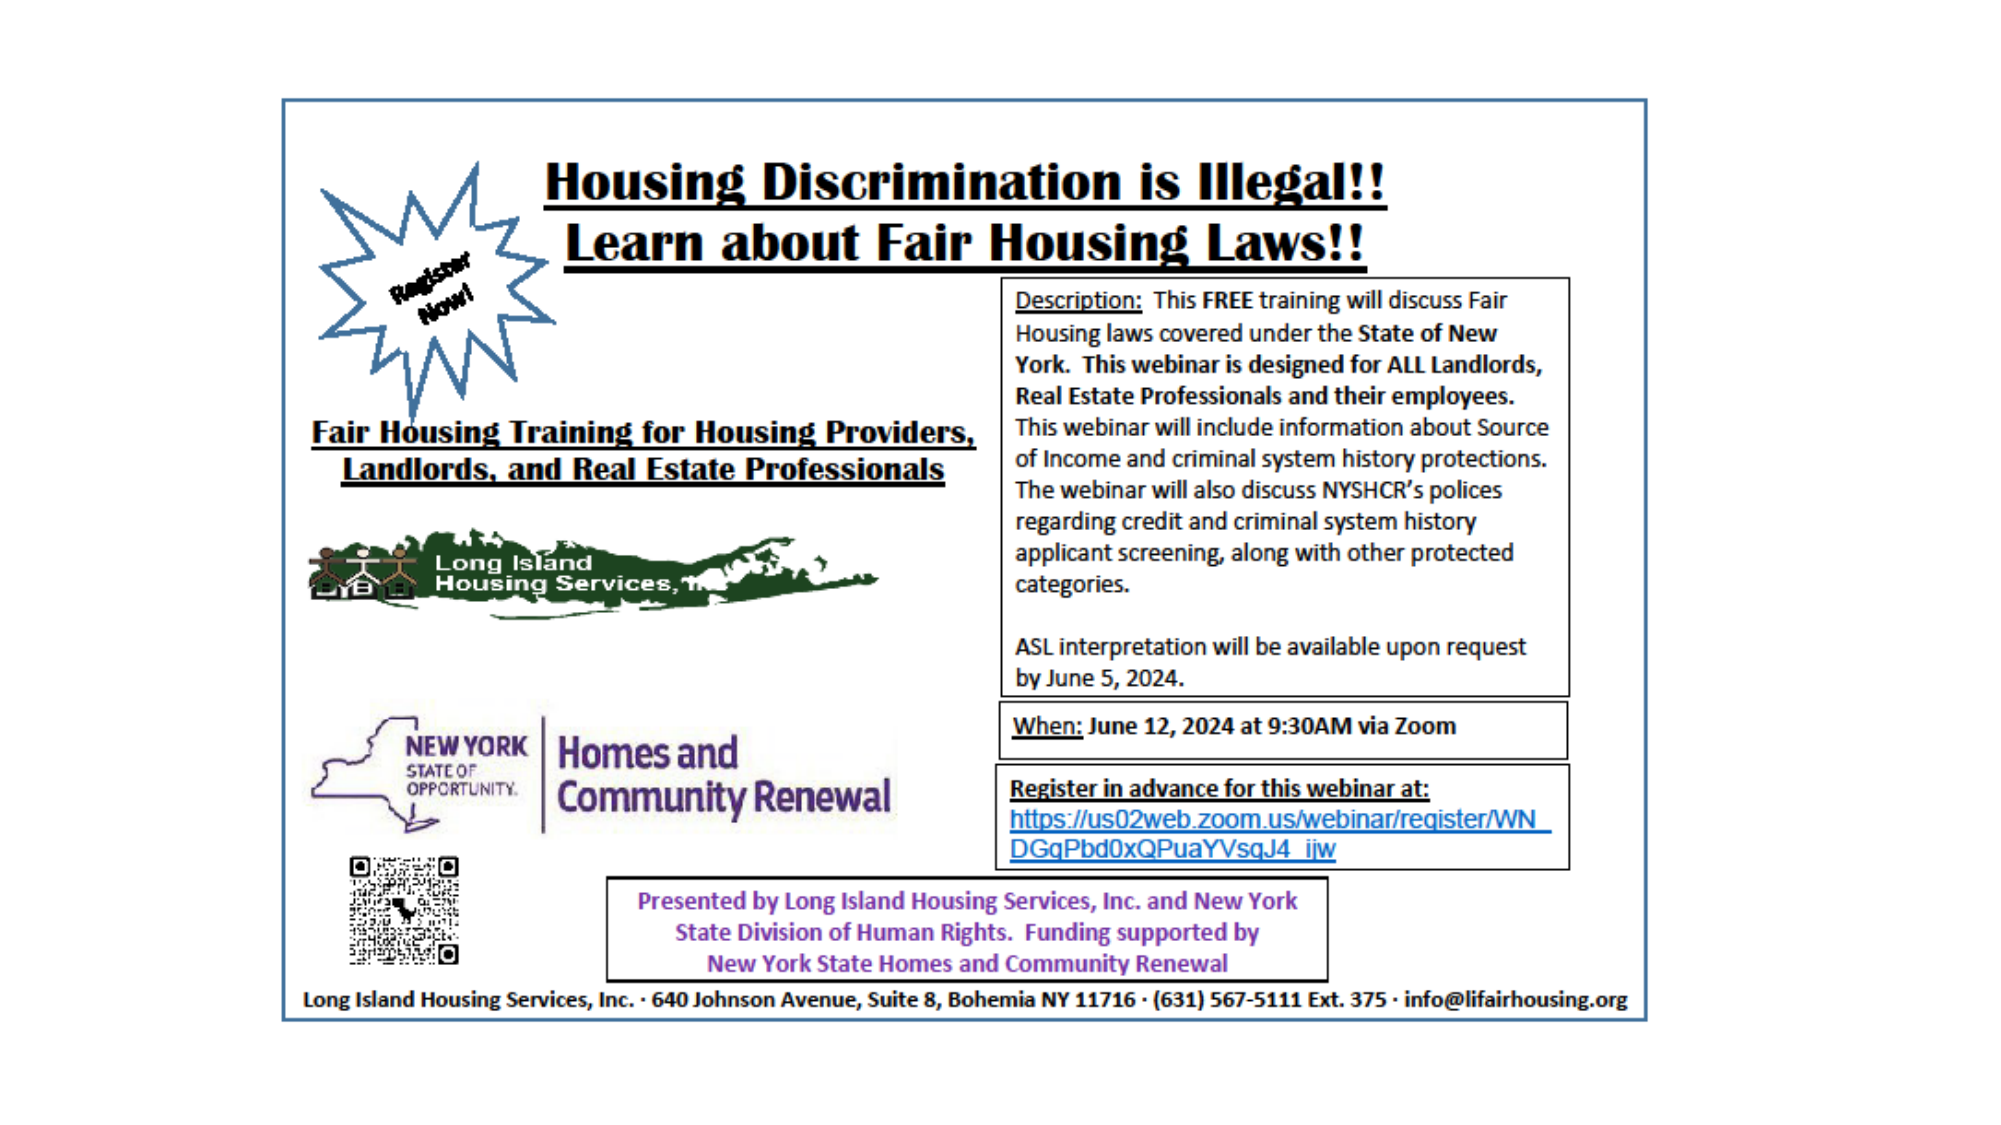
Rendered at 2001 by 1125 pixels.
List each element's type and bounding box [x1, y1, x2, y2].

text_box [236, 1, 1696, 1125]
